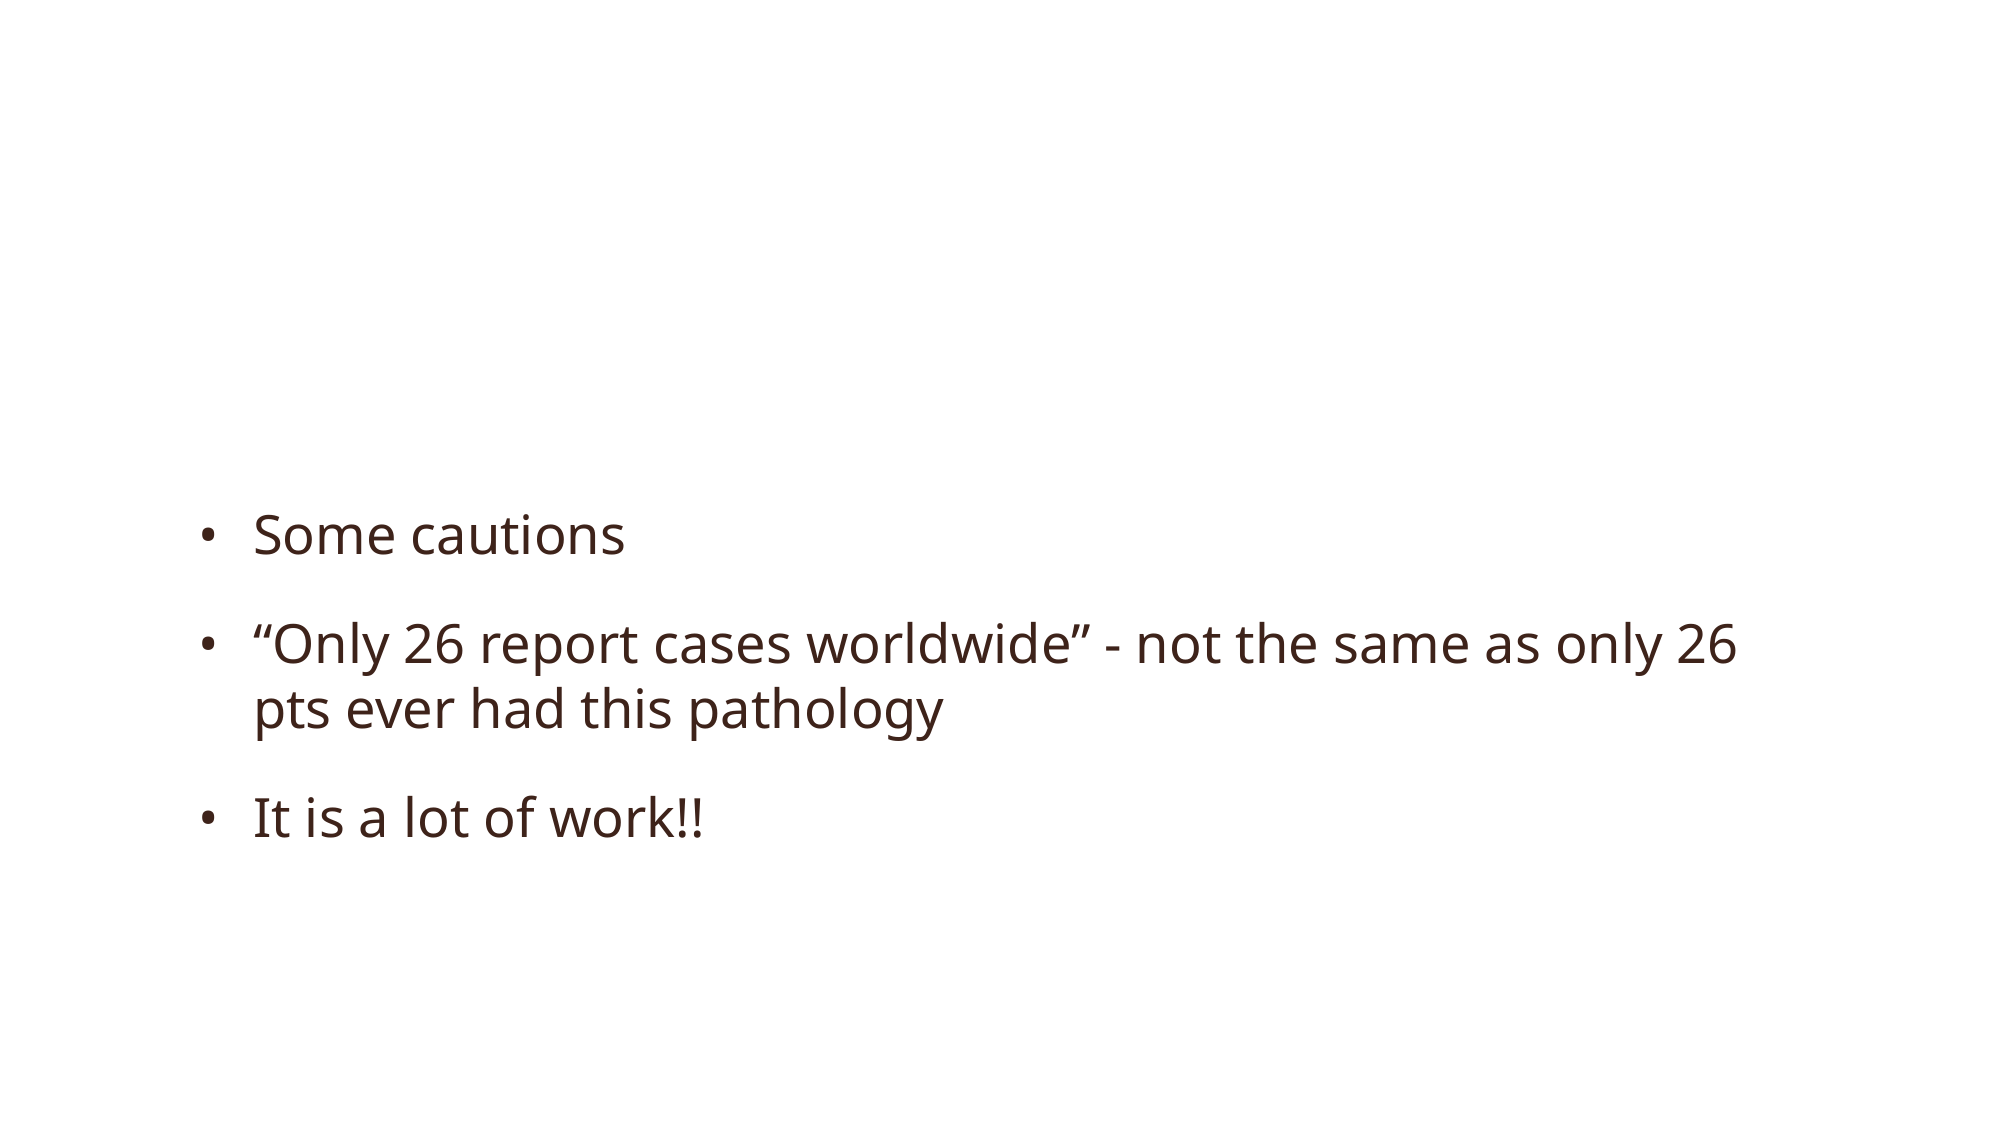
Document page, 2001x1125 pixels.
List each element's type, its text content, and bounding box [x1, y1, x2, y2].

list Some cautions “Only 26 report cases worldwide” - not the same as only 26 pts ever had this pathology It is a lot of work!! [194, 338, 1805, 1011]
